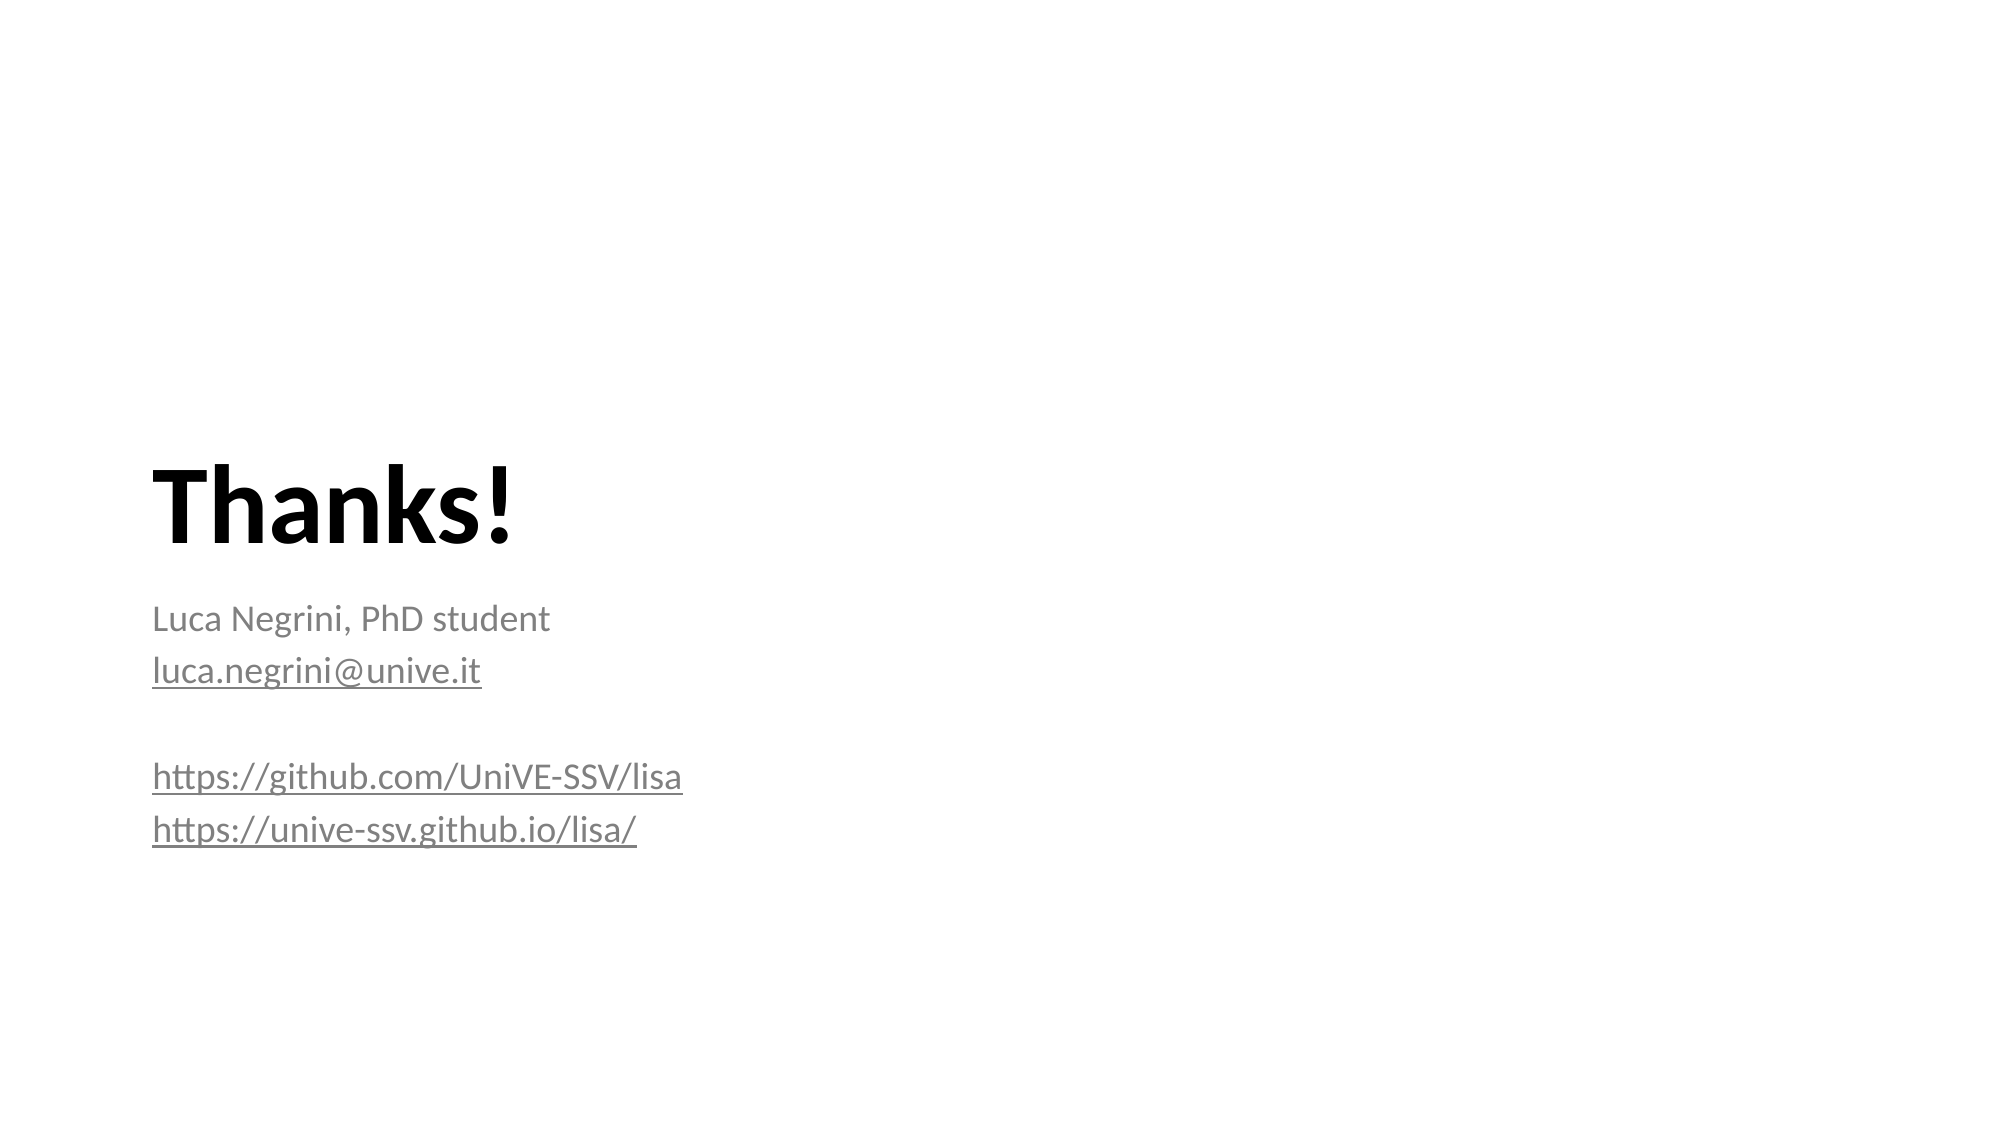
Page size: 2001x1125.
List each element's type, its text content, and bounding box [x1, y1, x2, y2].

subtitle Luca Negrini, PhD student luca.negrini@unive.it https://github.com/UniVE-SSV/lisa https://unive-ssv.github.io/lisa/ [137, 590, 1863, 863]
title Thanks! [137, 184, 1863, 576]
